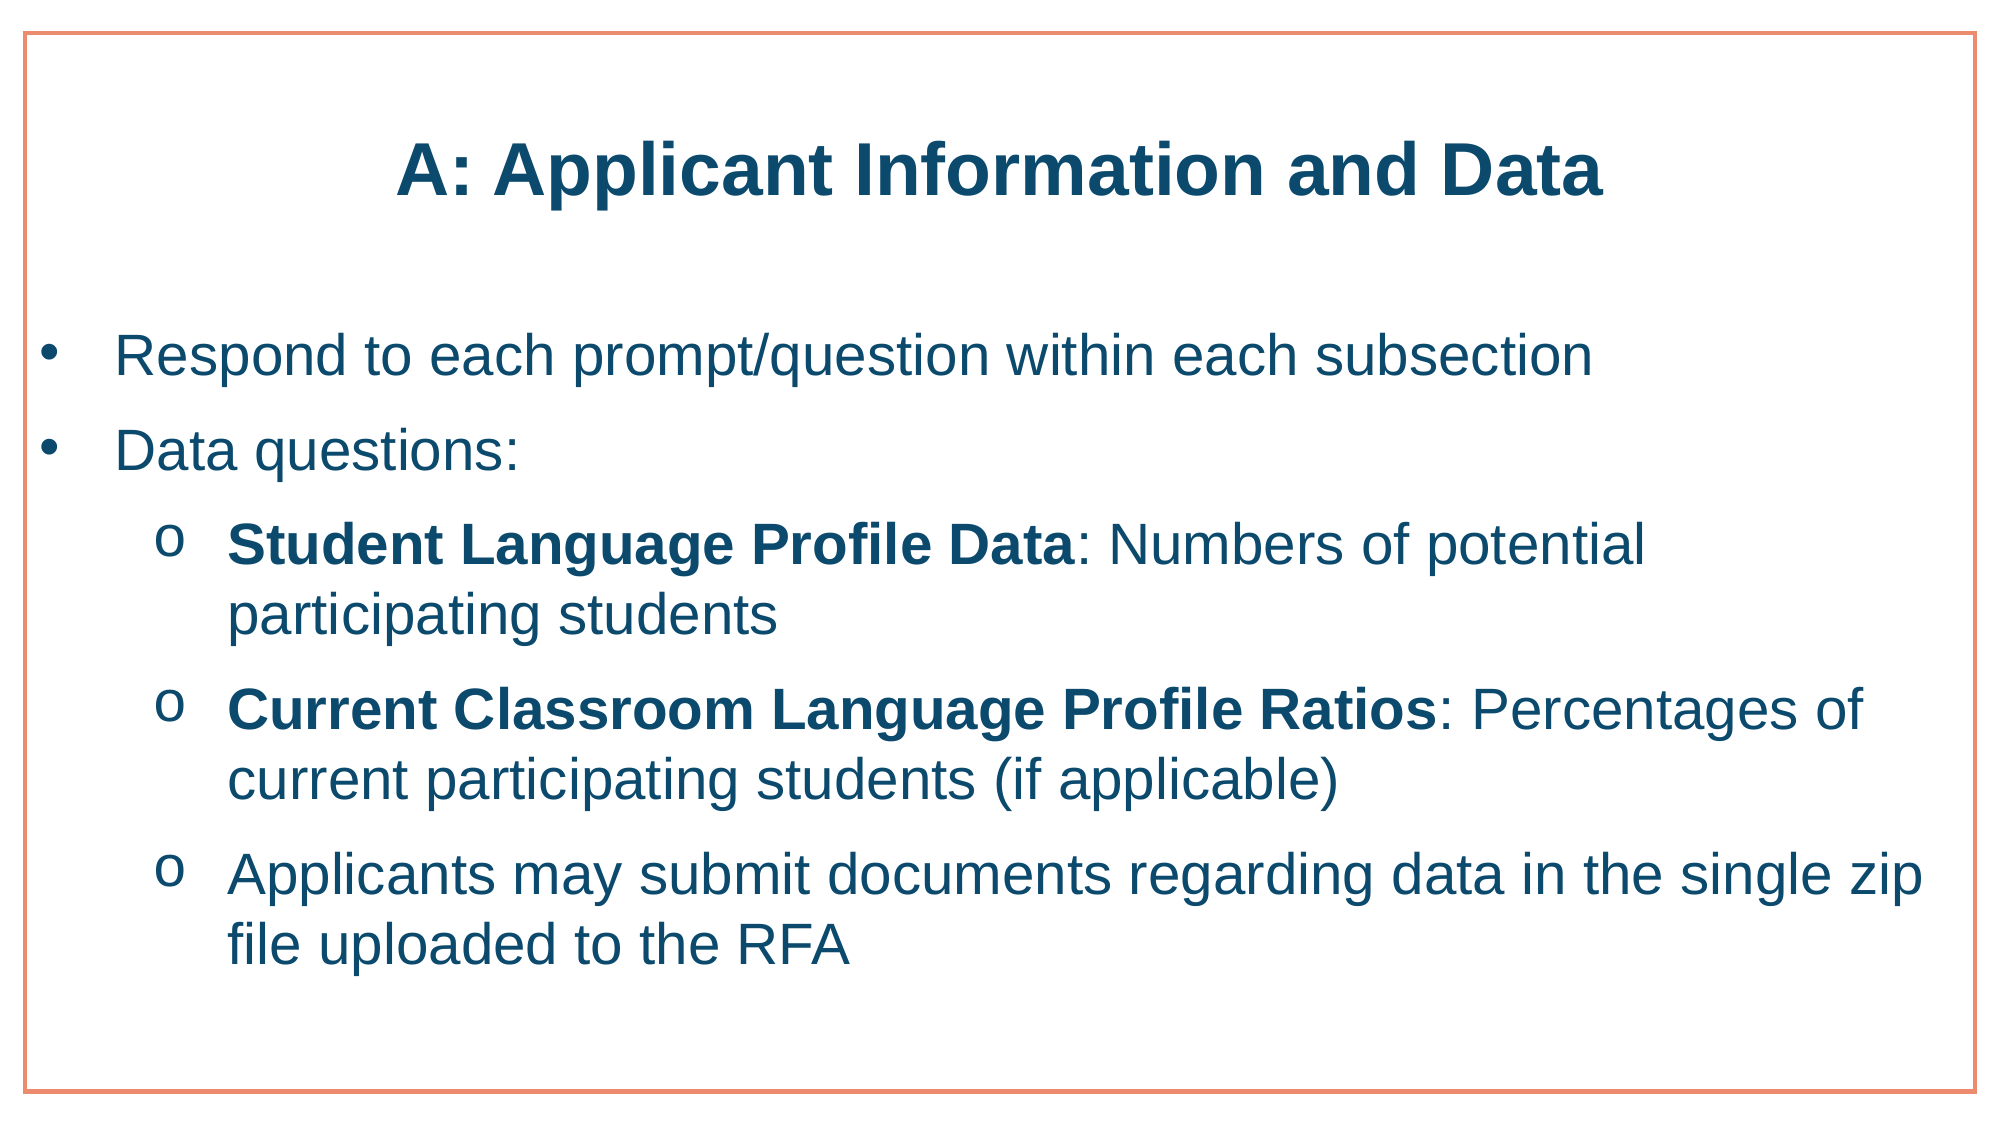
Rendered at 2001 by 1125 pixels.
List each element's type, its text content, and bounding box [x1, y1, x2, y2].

list Respond to each prompt/question within each subsection Data questions: Student Language Profile Data: Numbers of potential participating students Current Classroom Language Profile Ratios: Percentages of current participating students (if applicable) Applicants may submit documents regarding data in the single zip file uploaded to the RFA [24, 309, 1975, 1092]
title A: Applicant Information and Data [24, 33, 1975, 309]
